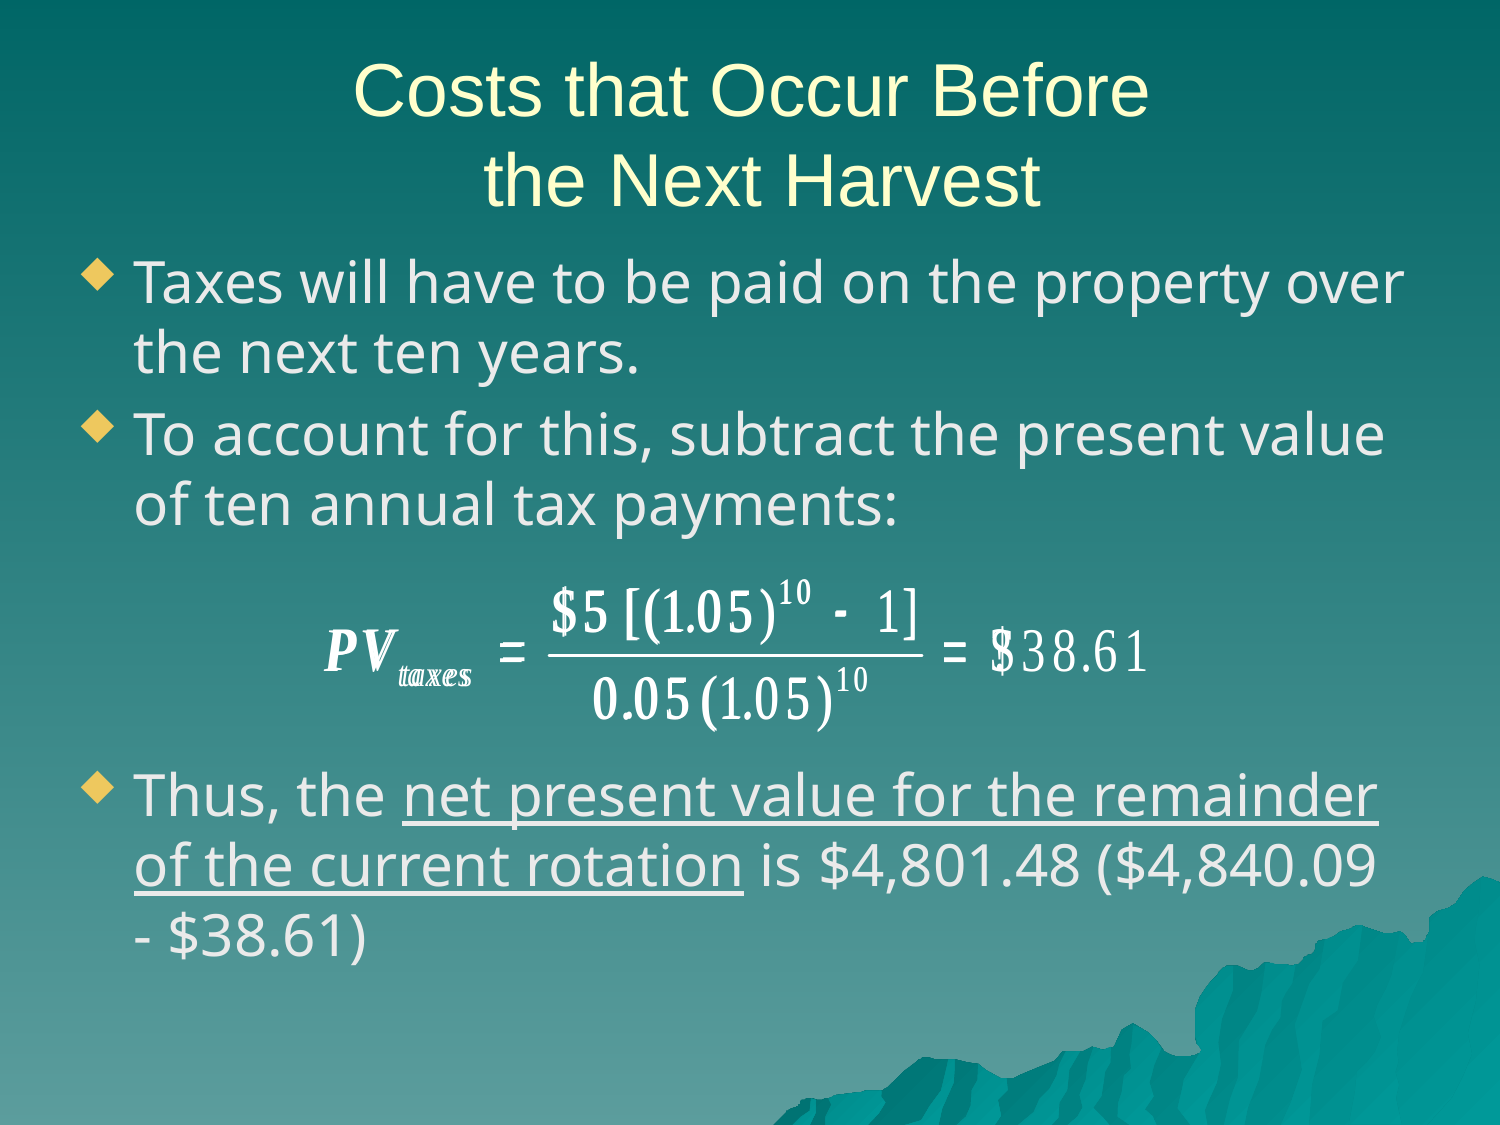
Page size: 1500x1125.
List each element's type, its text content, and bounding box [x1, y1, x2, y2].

list Taxes will have to be paid on the property over the next ten years. To account for this, subtract the present value of ten annual tax payments: Thus, the net present value for the remainder of the current rotation is $4,801.48 ($4,840.09 - $38.61) [62, 237, 1426, 1056]
title Costs that Occur Before the Next Harvest [74, 49, 1451, 213]
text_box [312, 562, 1163, 750]
